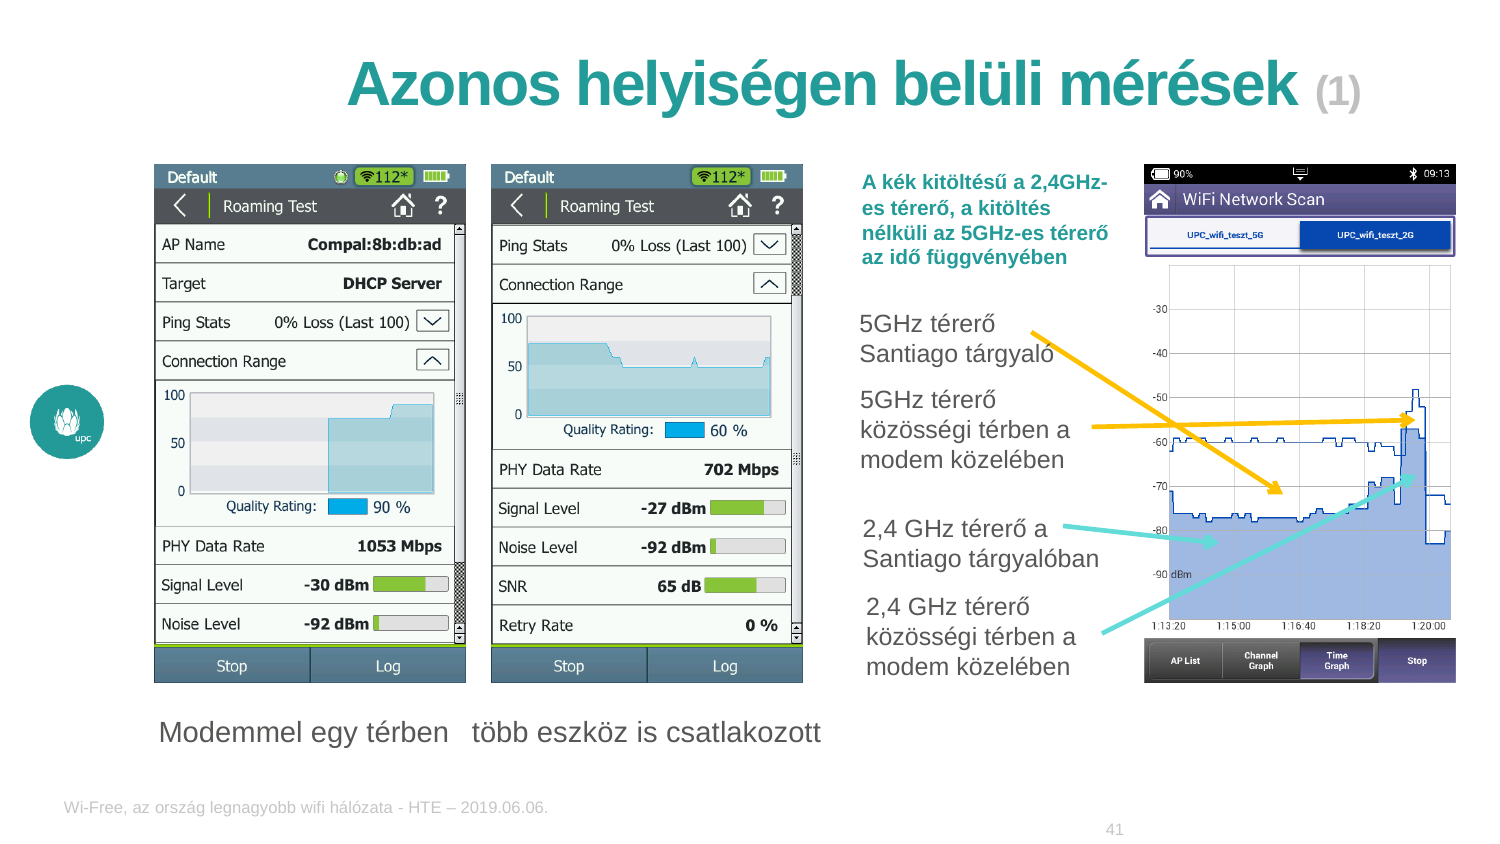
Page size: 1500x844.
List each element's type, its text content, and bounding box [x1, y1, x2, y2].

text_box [1031, 331, 1284, 495]
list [154, 164, 466, 684]
text_box 2,4 GHz térerő közösségi térben a modem közelében [851, 583, 1124, 688]
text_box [1091, 419, 1416, 428]
title Azonos helyiségen belüli mérések (1) [154, 49, 1500, 126]
slide_number 41 [789, 811, 1140, 844]
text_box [1062, 525, 1096, 544]
text_box több eszköz is csatlakozott [457, 706, 837, 756]
text_box A kék kitöltésű a 2,4GHz-es térerő, a kitöltés nélküli az 5GHz-es térerő az idő függvényében [847, 161, 1137, 277]
text_box 2,4 GHz térerő a Santiago tárgyalóban [848, 505, 1096, 581]
text_box Modemmel egy térben [143, 706, 457, 756]
picture [1143, 164, 1456, 684]
text_box 5GHz térerő Santiago tárgyaló [844, 300, 1113, 375]
picture [29, 384, 104, 459]
picture [491, 164, 803, 684]
footer Wi-Free, az ország legnagyobb wifi hálózata - HTE – 2019.06.06. [48, 788, 734, 825]
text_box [1101, 475, 1417, 634]
text_box 5GHz térerő közösségi térben a modem közelében [845, 376, 1026, 482]
